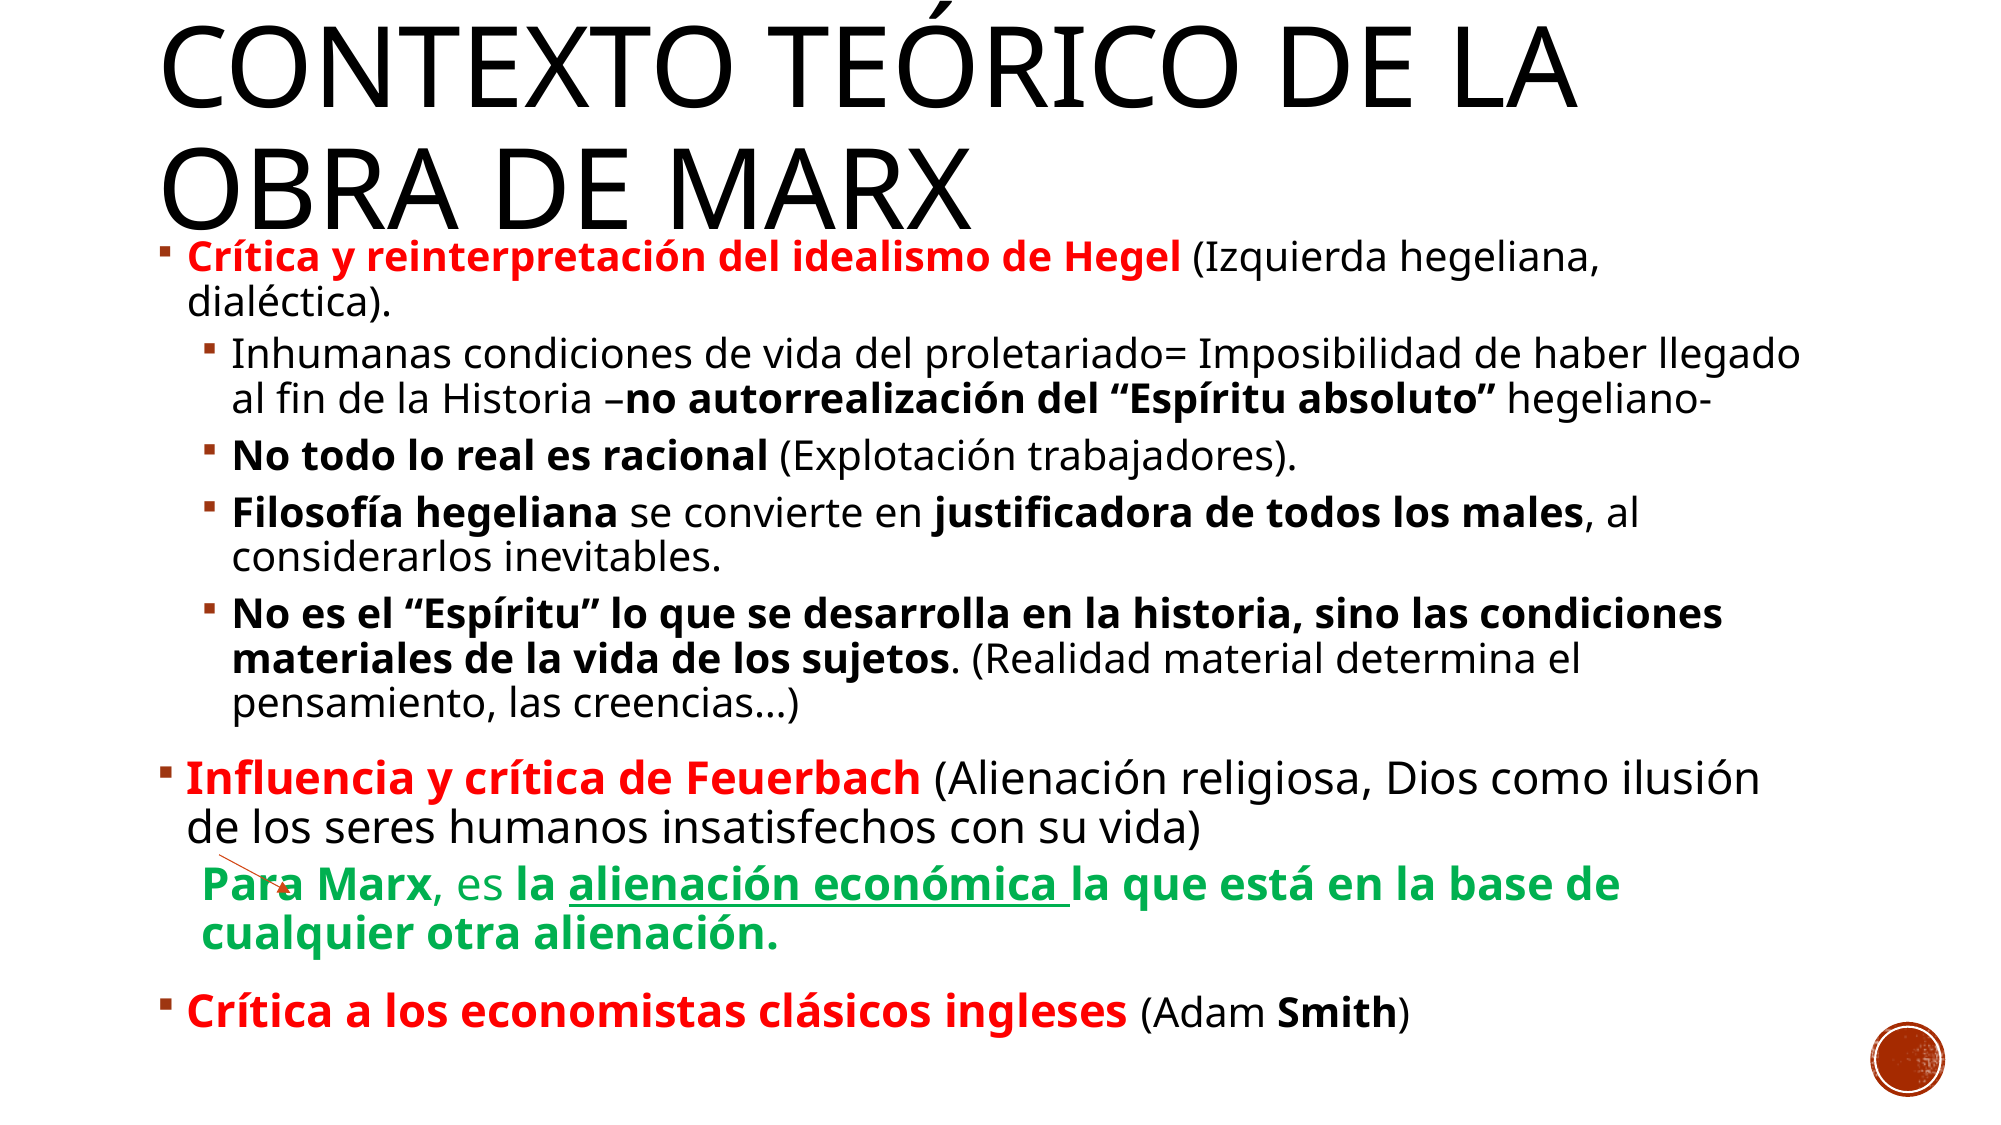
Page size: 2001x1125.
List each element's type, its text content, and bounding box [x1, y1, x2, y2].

title CONTEXTO TEÓRICO DE LA OBRA DE MARX [142, 0, 1793, 228]
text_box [220, 856, 289, 892]
list Crítica y reinterpretación del idealismo de Hegel (Izquierda hegeliana, dialéctica). Inhumanas condiciones de vida del proletariado= Imposibilidad de haber llegado al fin de la Historia –no autorrealización del “Espíritu absoluto” hegeliano- No todo lo real es racional (Explotación trabajadores). Filosofía hegeliana se convierte en justificadora de todos los males, al considerarlos inevitables. No es el “Espíritu” lo que se desarrolla en la historia, sino las condiciones materiales de la vida de los sujetos. (Realidad material determina el pensamiento, las creencias…) Influencia y crítica de Feuerbach (Alienación religiosa, Dios como ilusión de los seres humanos insatisfechos con su vida) Para Marx, es la alienación económica la que está en la base de cualquier otra alienación. Crítica a los economistas clásicos ingleses (Adam Smith) [142, 228, 1831, 1098]
